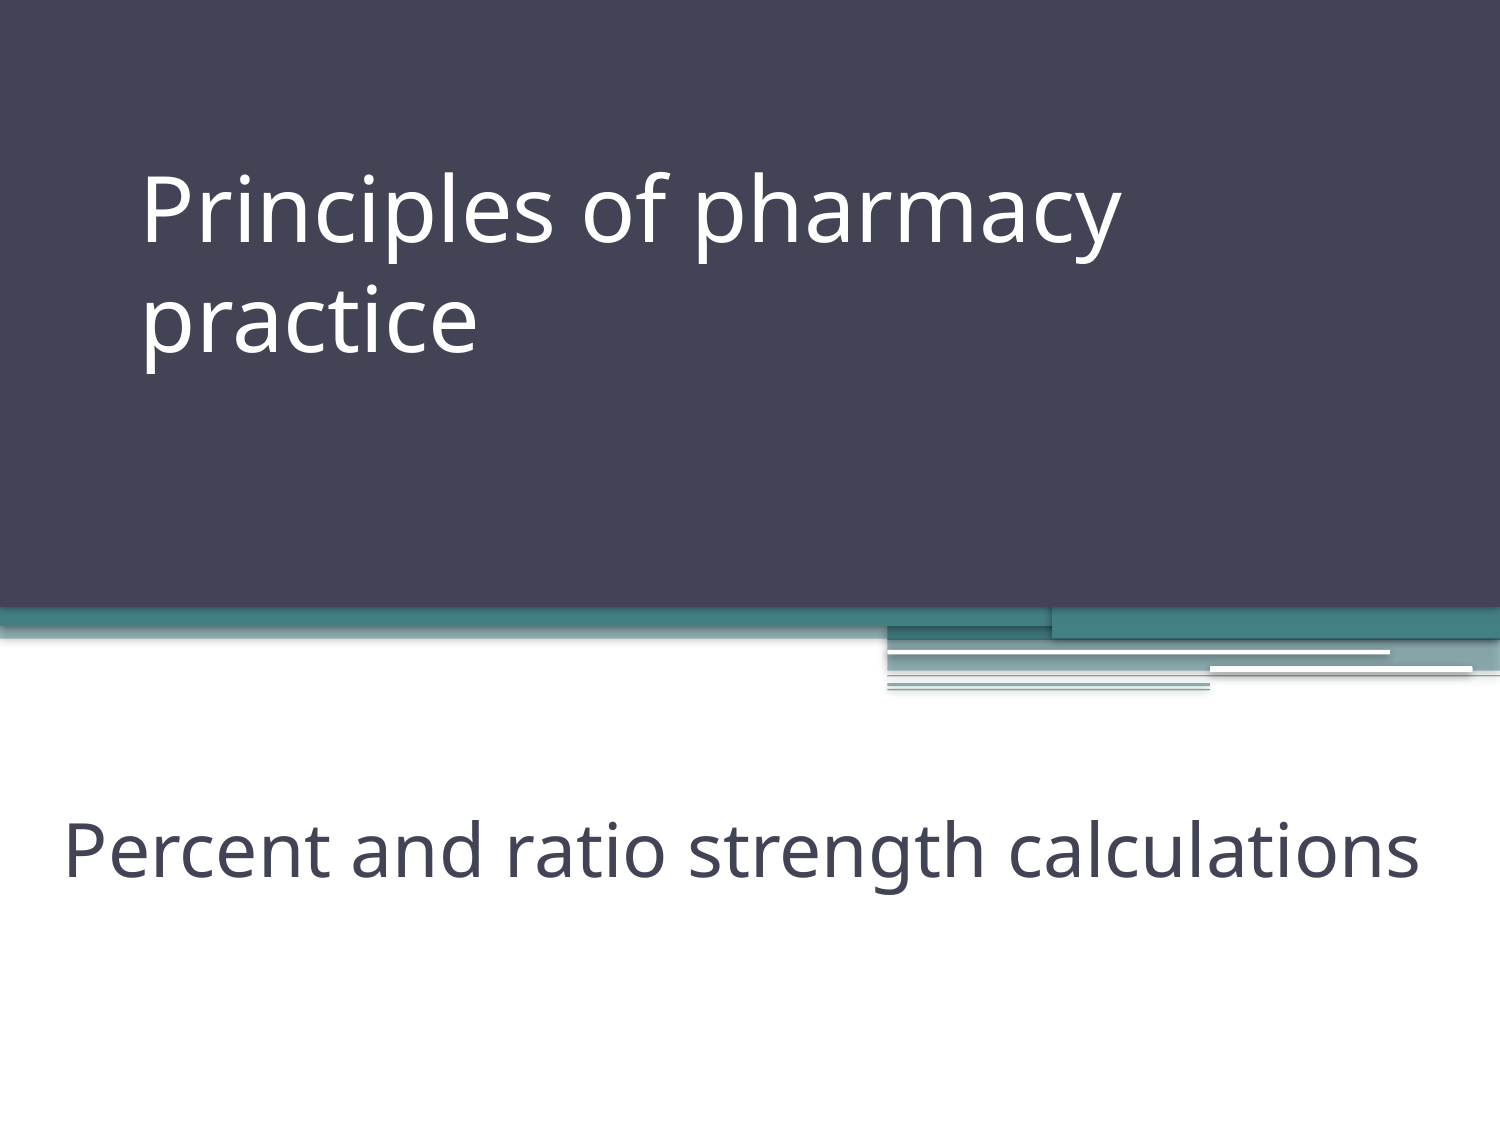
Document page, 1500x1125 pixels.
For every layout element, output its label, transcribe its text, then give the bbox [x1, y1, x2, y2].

subtitle Percent and ratio strength calculations [37, 662, 1475, 1088]
title Principles of pharmacy practice [125, 137, 1400, 379]
